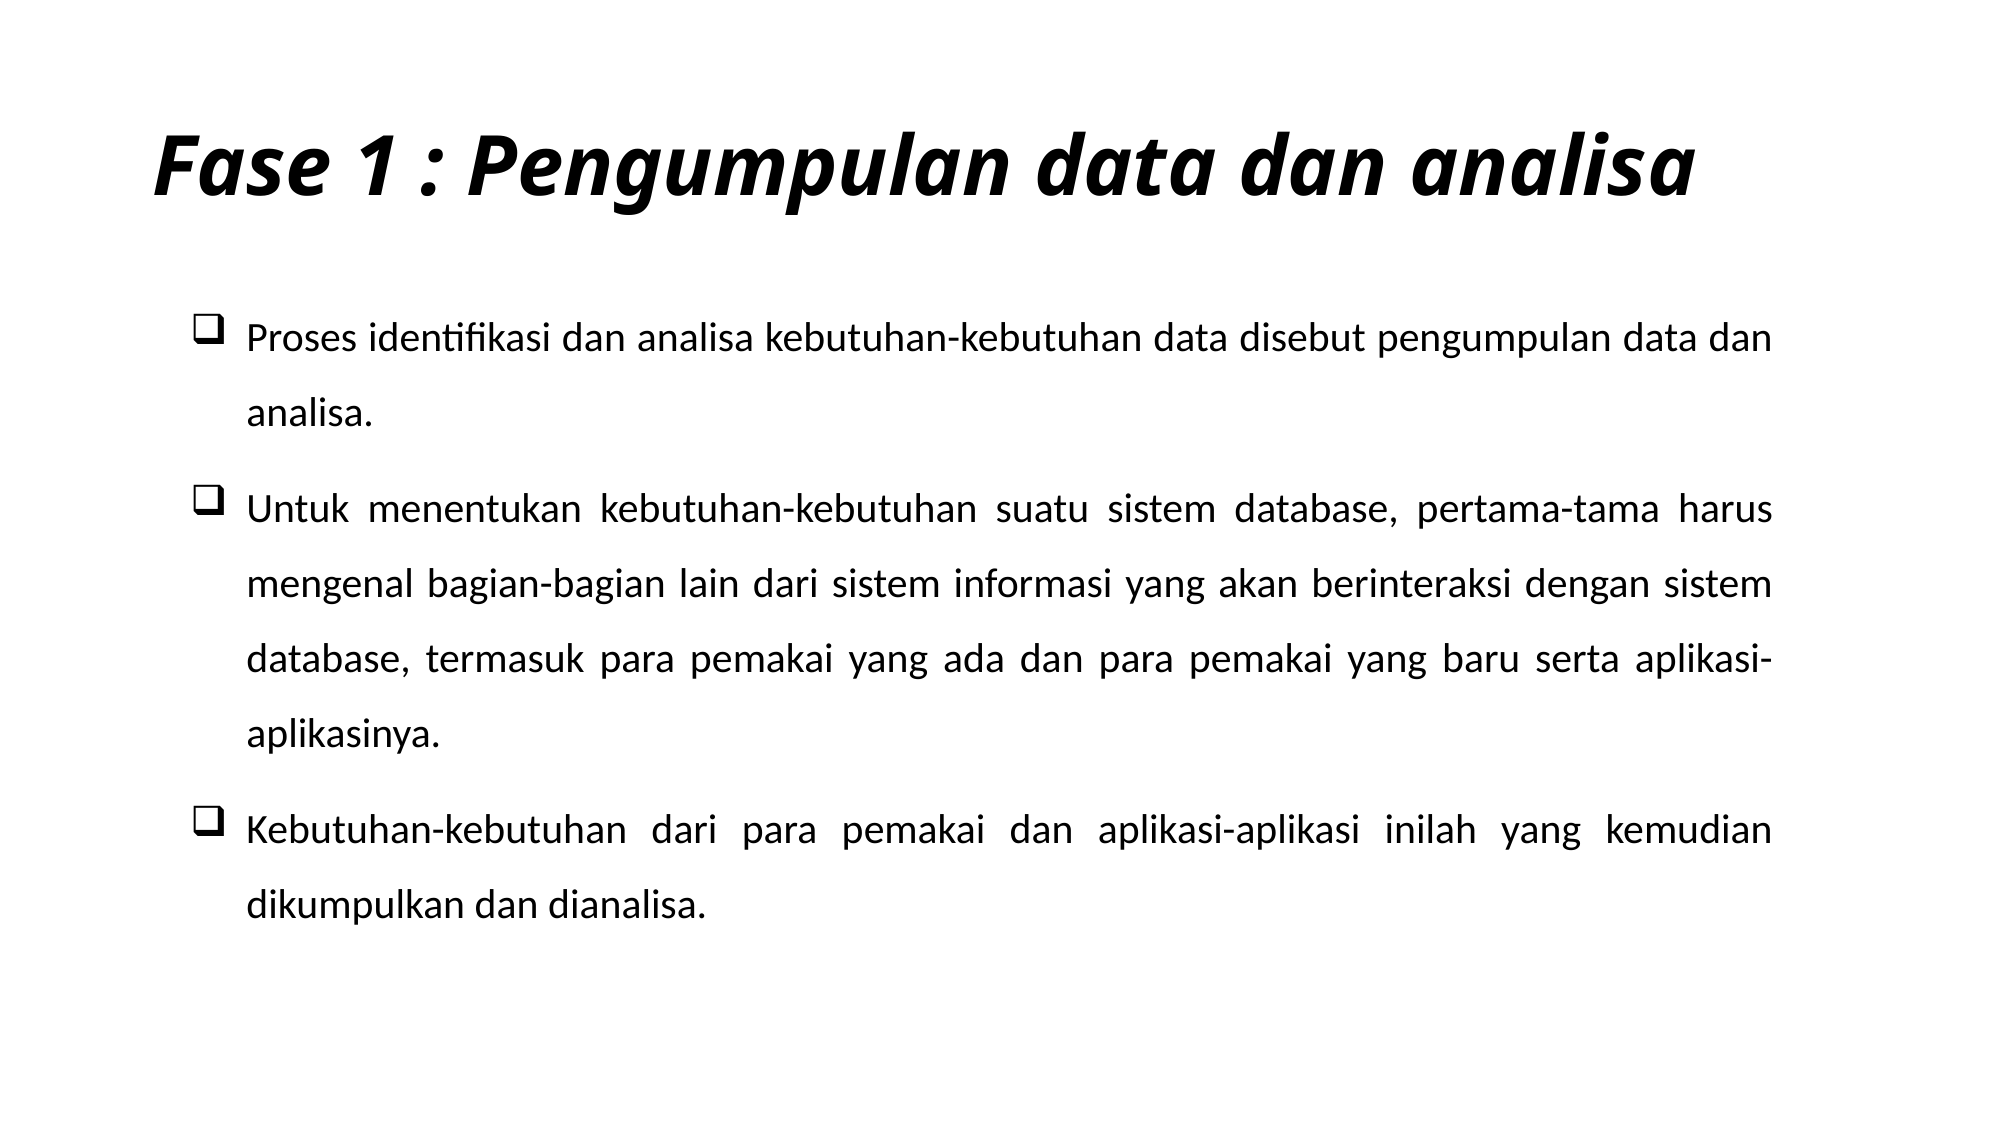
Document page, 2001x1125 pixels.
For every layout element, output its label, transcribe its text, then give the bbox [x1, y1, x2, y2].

title Fase 1 : Pengumpulan data dan analisa [137, 59, 1863, 278]
list Proses identifikasi dan analisa kebutuhan-kebutuhan data disebut pengumpulan data dan analisa. Untuk menentukan kebutuhan-kebutuhan suatu sistem database, pertama-tama harus mengenal bagian-bagian lain dari sistem informasi yang akan berinteraksi dengan sistem database, termasuk para pemakai yang ada dan para pemakai yang baru serta aplikasi-aplikasinya. Kebutuhan-kebutuhan dari para pemakai dan aplikasi-aplikasi inilah yang kemudian dikumpulkan dan dianalisa. [175, 277, 1789, 978]
